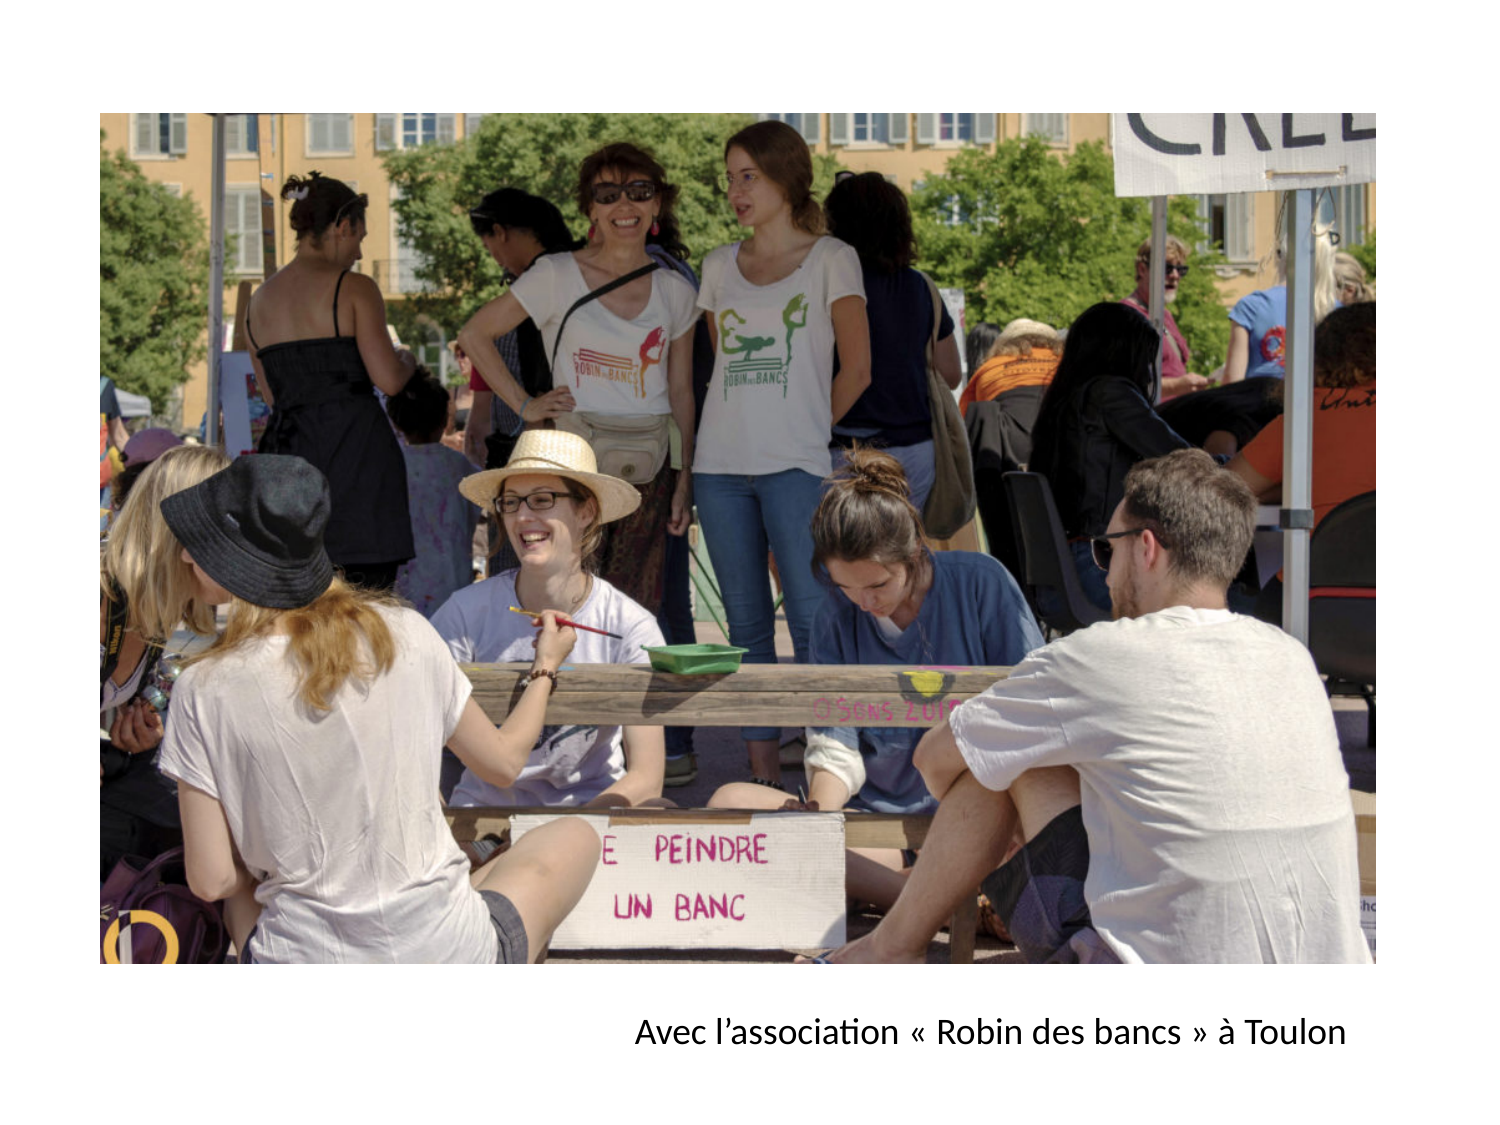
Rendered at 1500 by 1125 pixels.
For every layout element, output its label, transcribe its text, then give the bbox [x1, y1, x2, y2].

picture [100, 113, 1377, 964]
text_box Avec l’association « Robin des bancs » à Toulon [620, 999, 1376, 1060]
